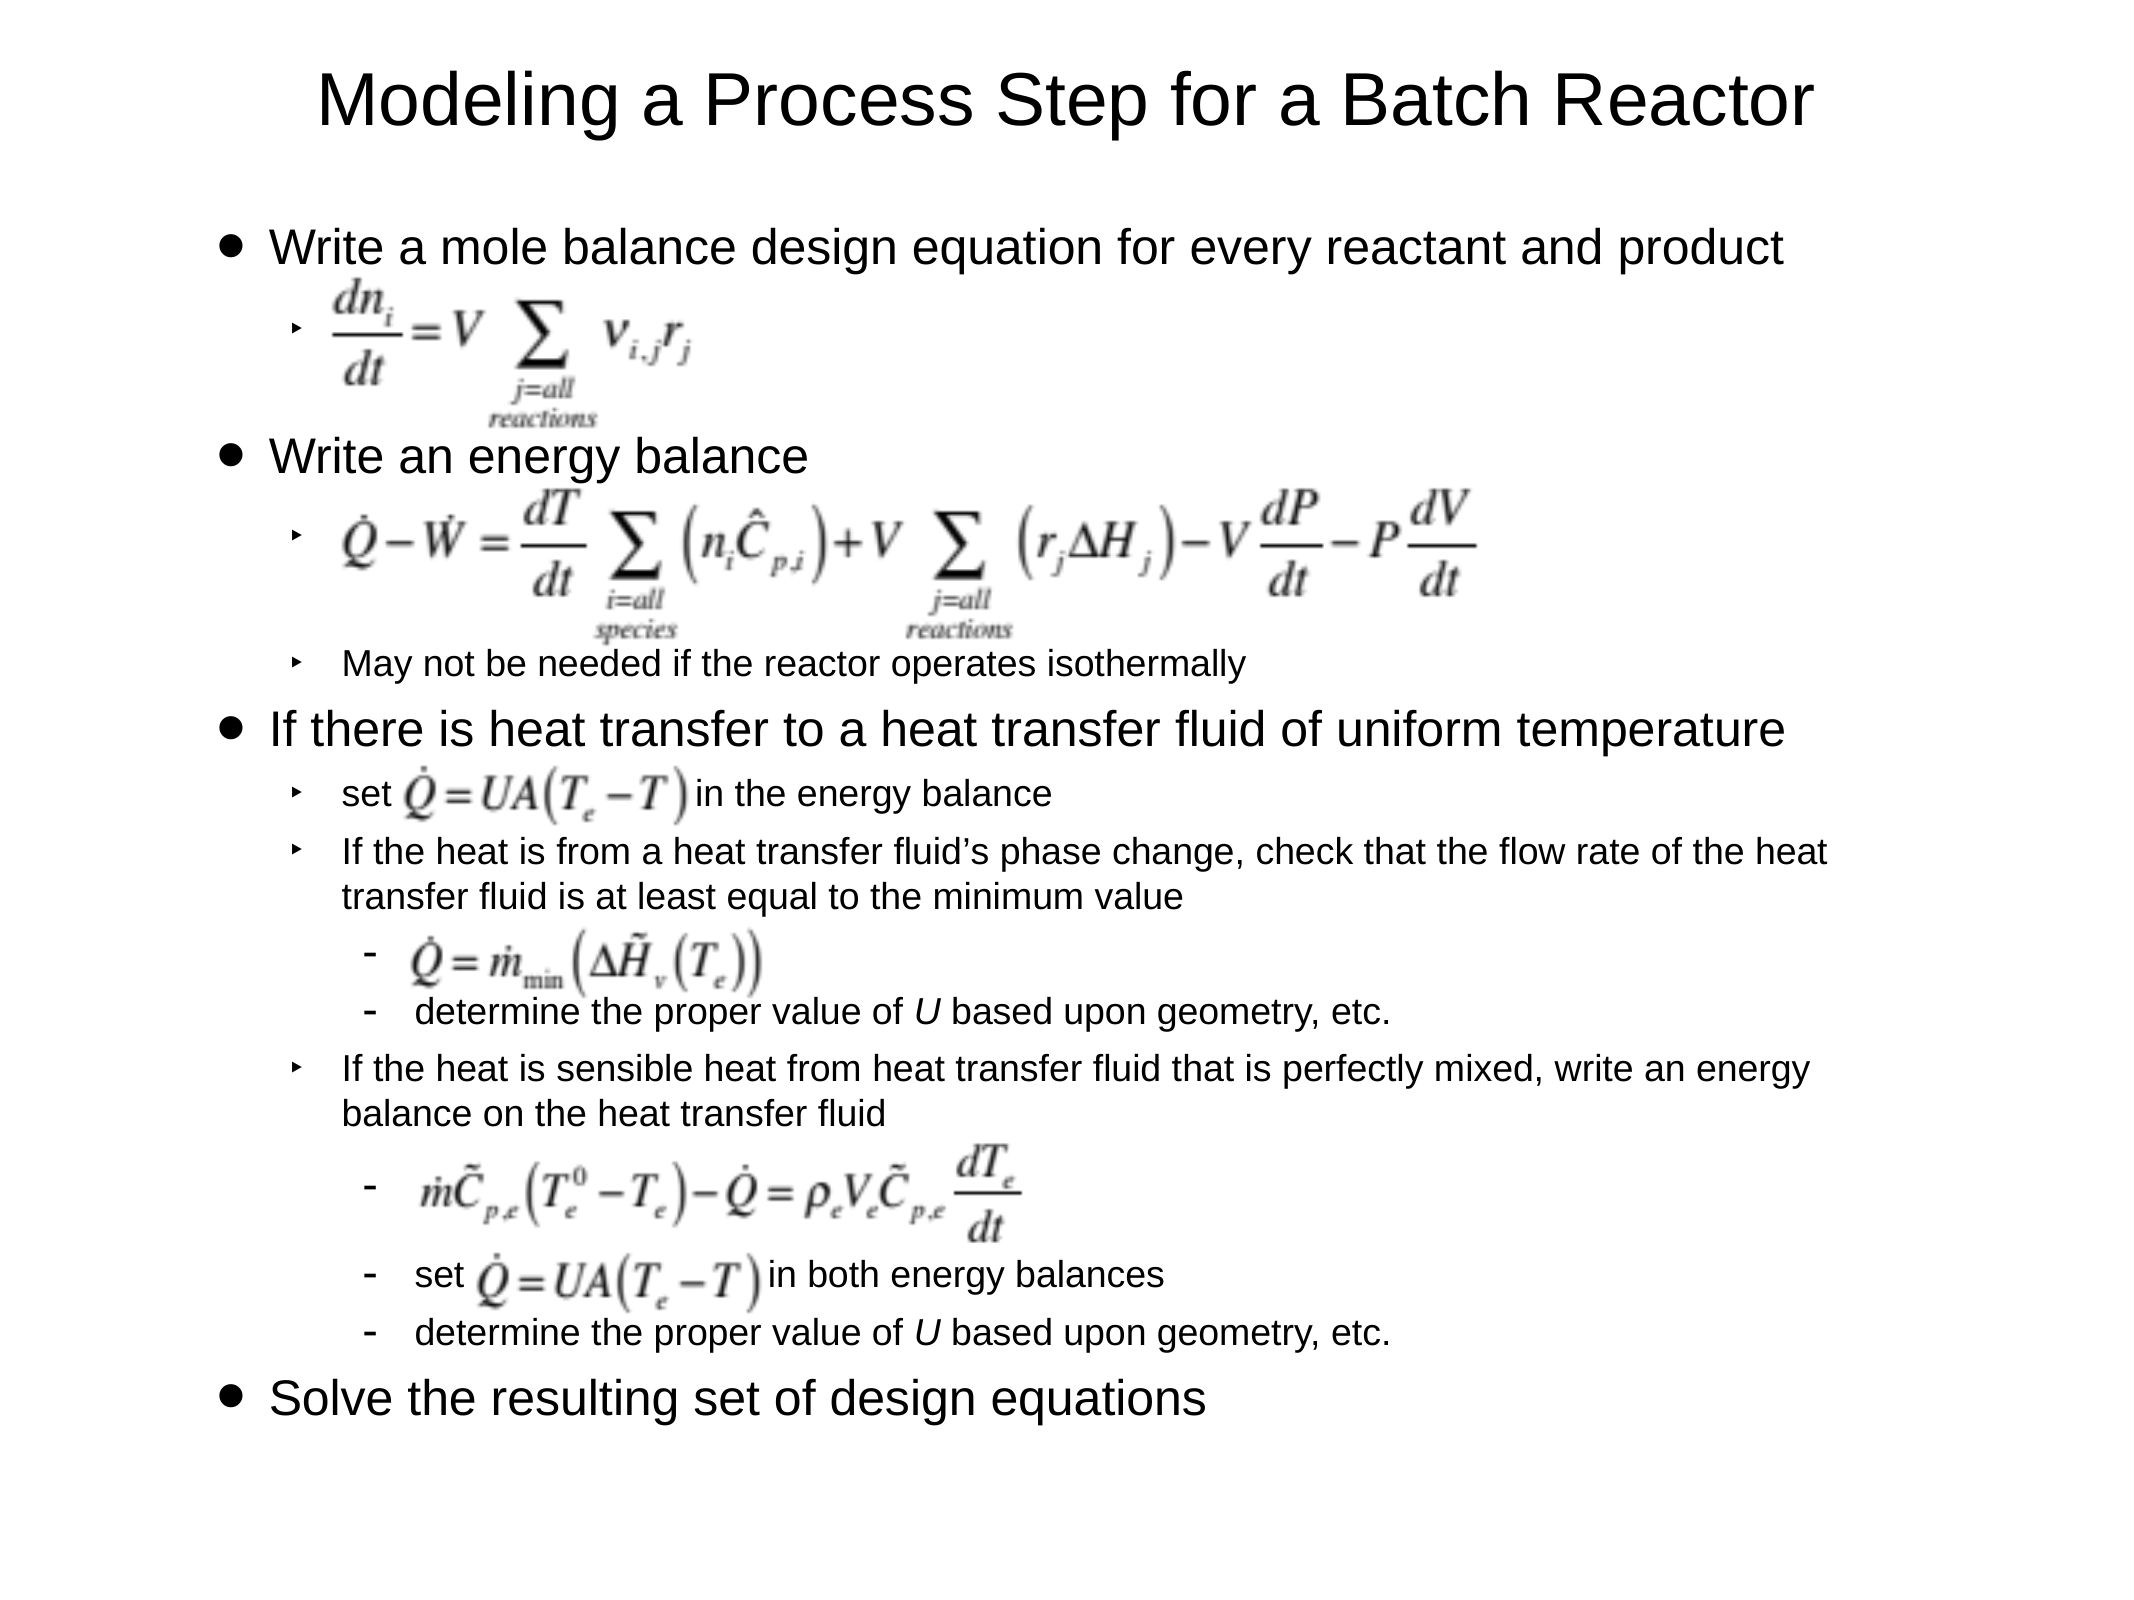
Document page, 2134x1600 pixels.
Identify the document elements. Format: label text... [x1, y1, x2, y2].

picture [324, 266, 701, 442]
picture [405, 922, 766, 1006]
picture [337, 476, 1484, 653]
picture [414, 1133, 1028, 1317]
picture [399, 757, 692, 830]
title Modeling a Process Step for a Batch Reactor [208, 41, 1925, 206]
list Write a mole balance design equation for every reactant and product Write an energy balance May not be needed if the reactor operates isothermally If there is heat transfer to a heat transfer fluid of uniform temperature set in the energy balance If the heat is from a heat transfer fluid’s phase change, check that the flow rate of the heat transfer fluid is at least equal to the minimum value determine the proper value of U based upon geometry, etc. If the heat is sensible heat from heat transfer fluid that is perfectly mixed, write an energy balance on the heat transfer fluid set in both energy balances determine the proper value of U based upon geometry, etc. Solve the resulting set of design equations [208, 206, 1925, 1471]
